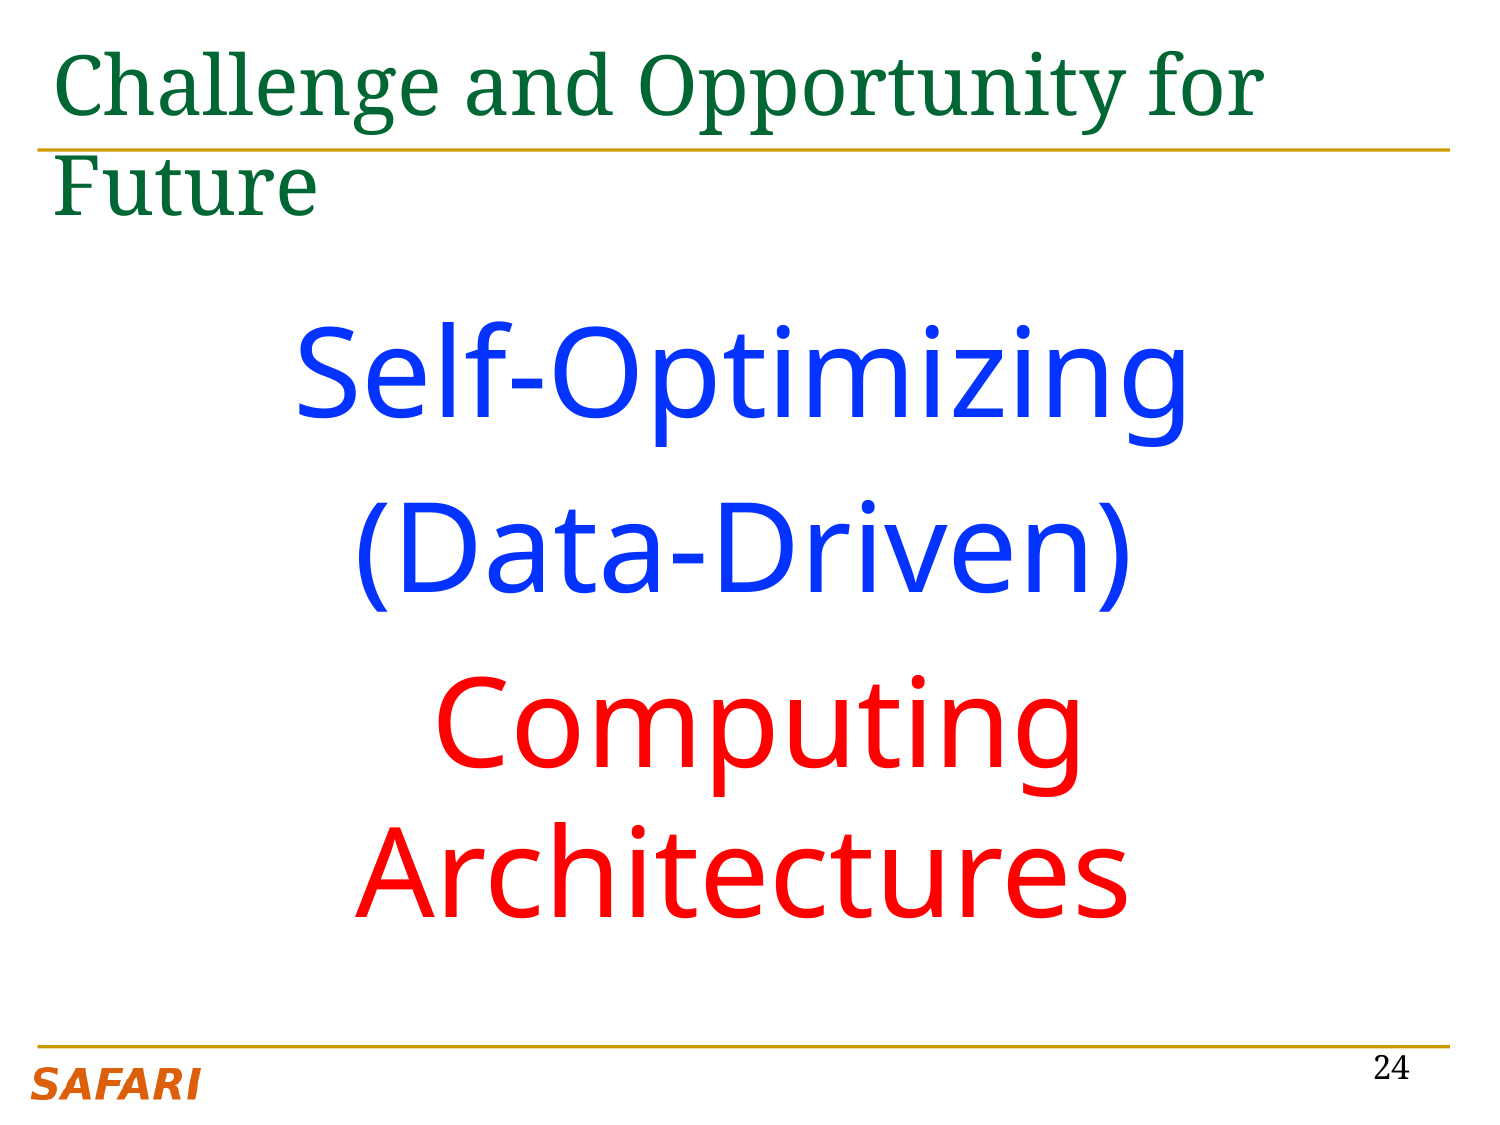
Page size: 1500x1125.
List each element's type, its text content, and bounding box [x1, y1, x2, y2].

list Self-Optimizing (Data-Driven) Computing Architectures [17, 125, 1471, 926]
title Challenge and Opportunity for Future [37, 24, 1451, 125]
slide_number 24 [1074, 1023, 1426, 1100]
picture [29, 1058, 207, 1110]
